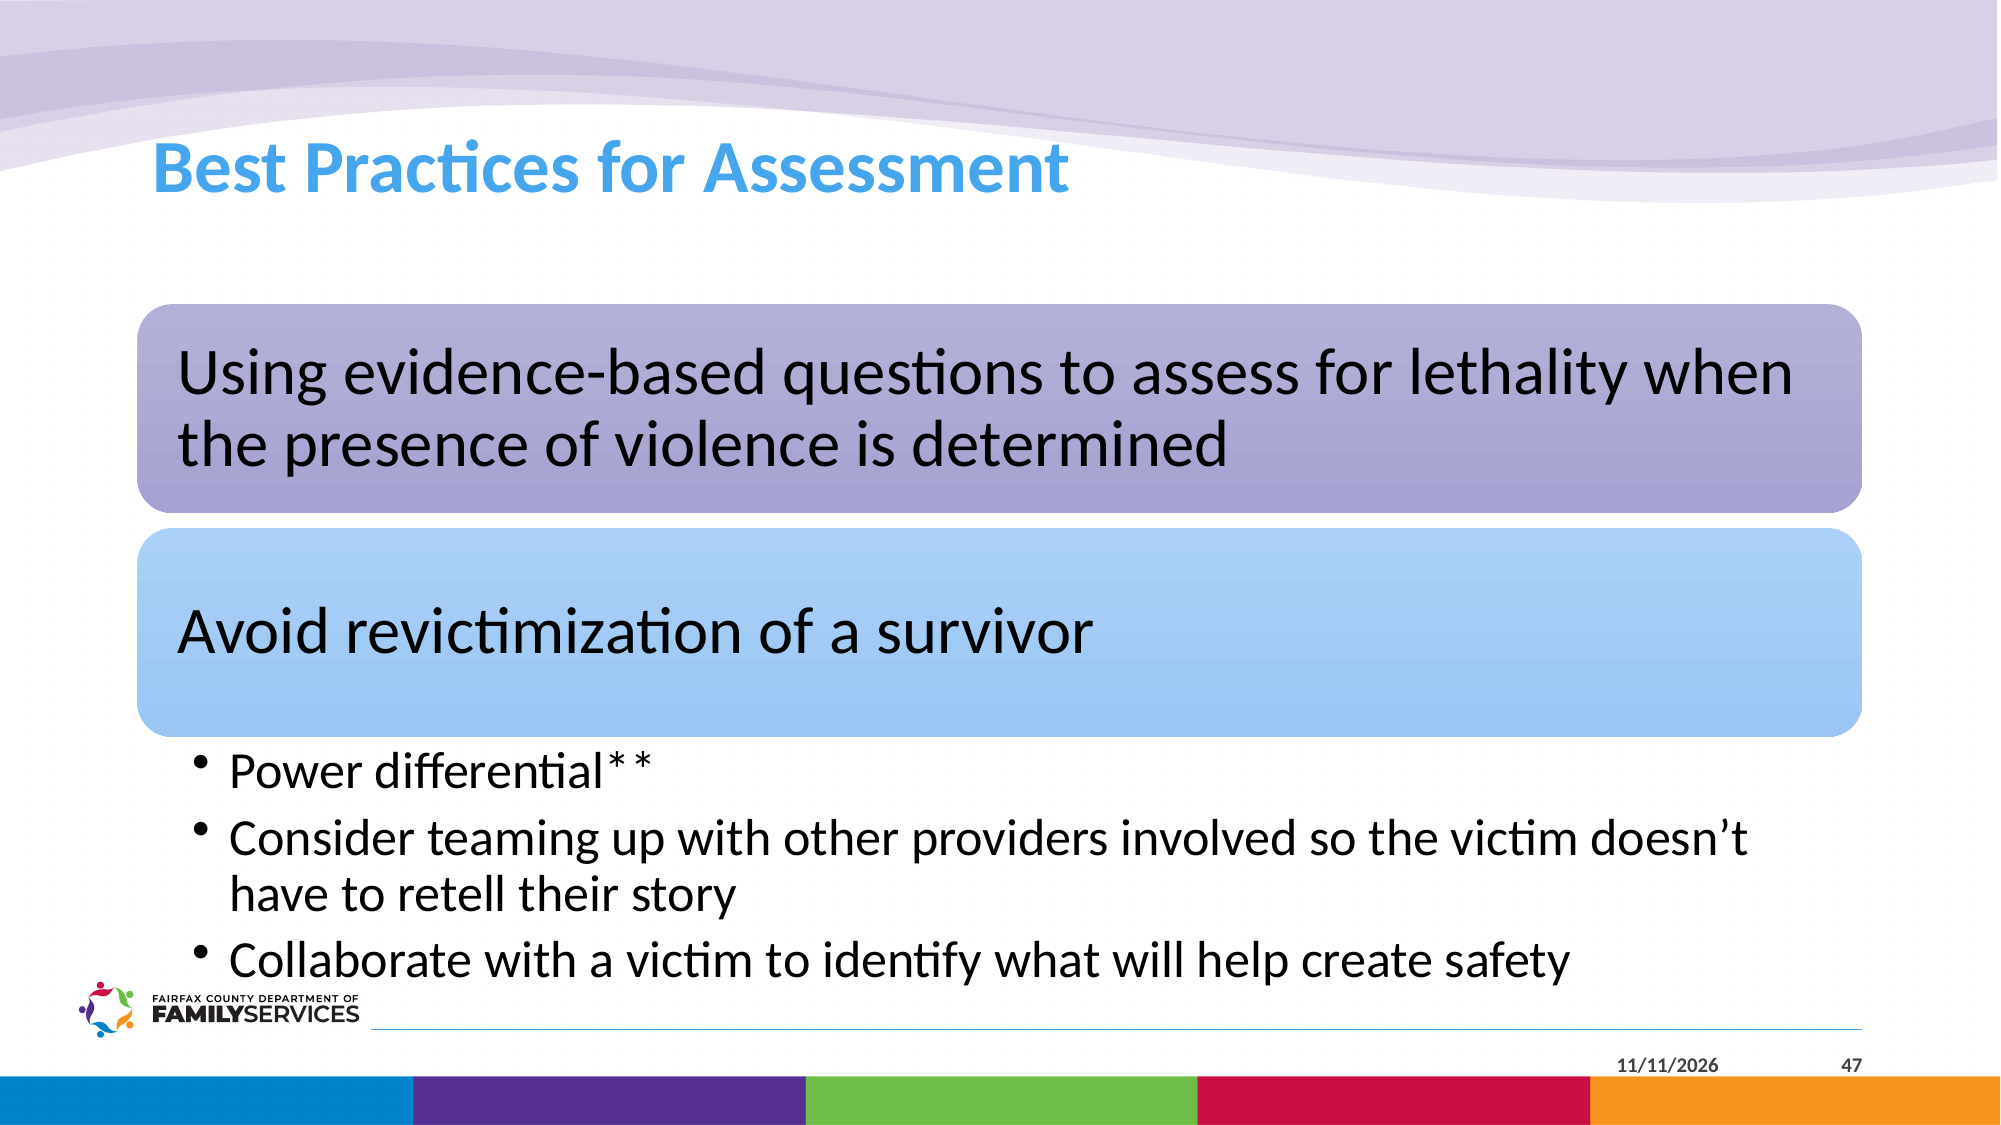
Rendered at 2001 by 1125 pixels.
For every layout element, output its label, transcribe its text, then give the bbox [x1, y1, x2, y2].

title Best Practices for Assessment [137, 59, 1863, 278]
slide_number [1268, 1042, 1719, 1086]
slide_number 47 [1743, 1042, 1863, 1086]
picture [0, 0, 2001, 1125]
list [137, 299, 1863, 1014]
